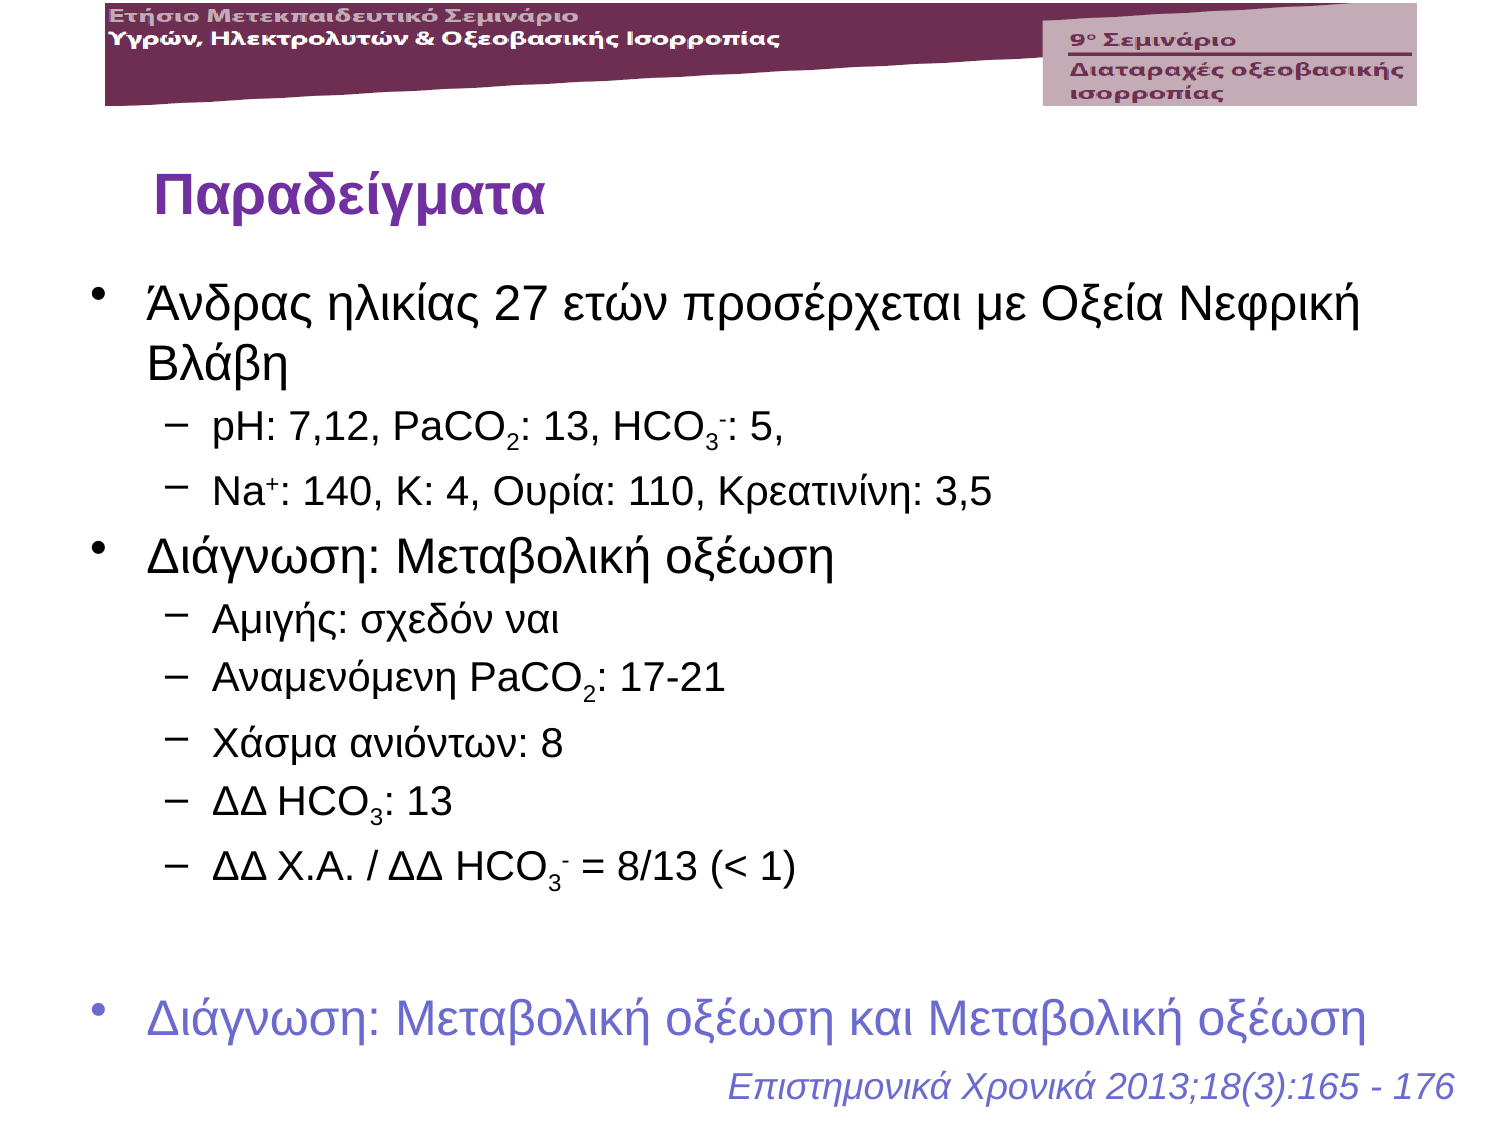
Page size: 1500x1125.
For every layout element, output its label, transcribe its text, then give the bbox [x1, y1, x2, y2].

list Άνδρας ηλικίας 27 ετών προσέρχεται με Οξεία Νεφρική Βλάβη pH: 7,12, PaCO2: 13, HCO3-: 5, Na+: 140, K: 4, Ουρία: 110, Κρεατινίνη: 3,5 Διάγνωση: Μεταβολική οξέωση Αμιγής: σχεδόν ναι Αναμενόμενη PaCO2: 17-21 Χάσμα ανιόντων: 8 ΔΔ HCO3: 13 ΔΔ Χ.Α. / ΔΔ HCO3- = 8/13 (< 1) Διάγνωση: Μεταβολική οξέωση και Μεταβολική οξέωση [74, 262, 1426, 1006]
text_box Παραδείγματα [138, 148, 562, 234]
text_box Επιστημονικά Χρονικά 2013;18(3):165 - 176 [712, 1054, 1471, 1115]
picture [105, 3, 1417, 106]
